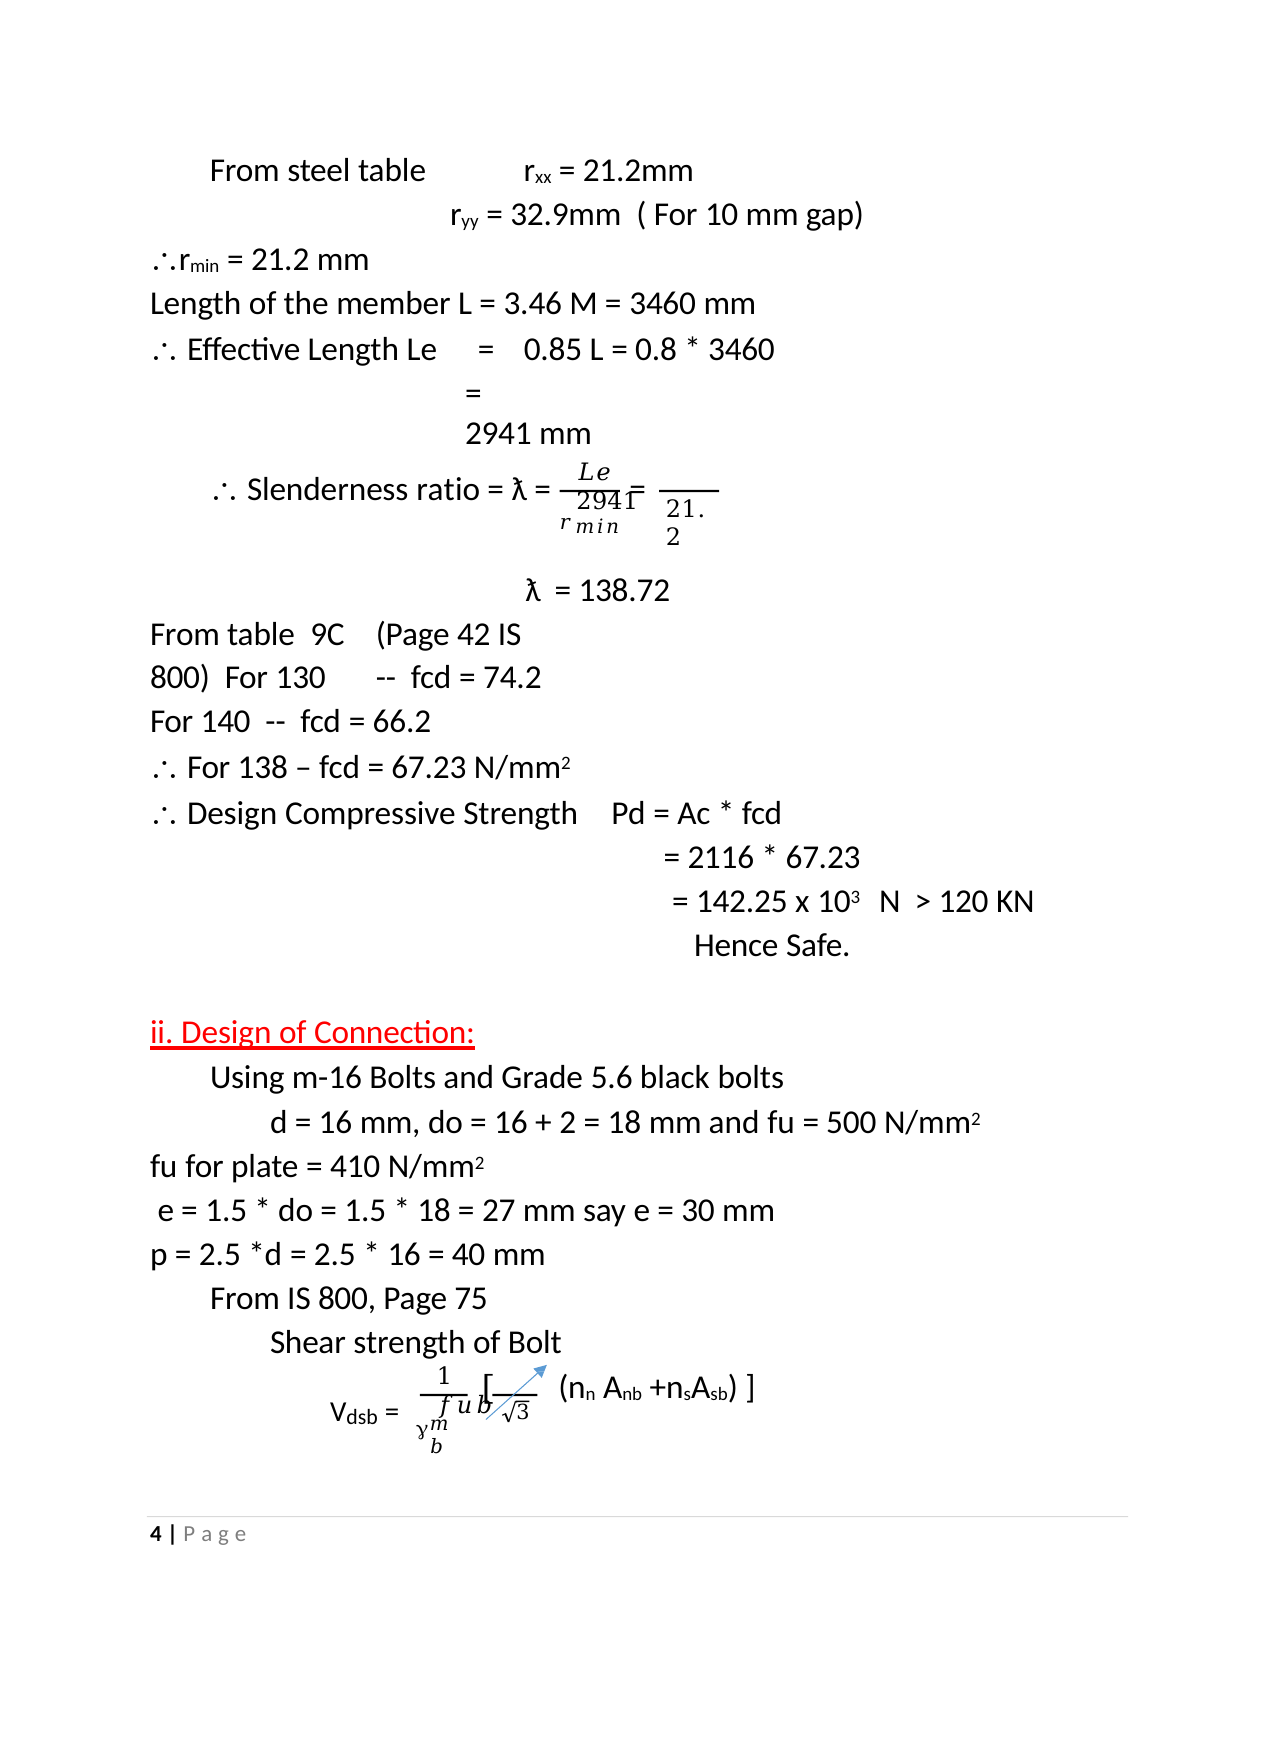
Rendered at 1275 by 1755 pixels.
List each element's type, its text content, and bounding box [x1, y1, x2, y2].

text_box [659, 489, 720, 493]
text_box ii. Design of Connection: Using m-16 Bolts and Grade 5.6 black bolts d = 16 mm, do = 16 + 2 = 18 mm and fu = 500 N/mm2 fu for plate = 410 N/mm2 e = 1.5 * do = 1.5 * 18 = 27 mm say e = 30 mm p = 2.5 *d = 2.5 * 16 = 40 mm From IS 800, Page 75 Shear strength of Bolt [143, 1004, 1002, 1361]
text_box ƛ = 138.72 From table 9C (Page 42 IS 800) For 130 -- fcd = 74.2 For 140 -- fcd = 66.2  For 138 – fcd = 67.23 N/mm2 [143, 561, 679, 785]
text_box  Slenderness ratio = ƛ = = [207, 464, 574, 507]
text_box [419, 1393, 434, 1397]
text_box 21.2 [663, 493, 715, 551]
text_box 𝐿𝑒 2941 [574, 454, 717, 514]
text_box 𝑚𝑏 [427, 1408, 465, 1458]
text_box N > 120 KN [877, 877, 1039, 919]
text_box  Design Compressive Strength [147, 789, 584, 832]
text_box From steel table rxx = 21.2mm ryy = 32.9mm ( For 10 mm gap) rmin = 21.2 mm Length of the member L = 3.46 M = 3460 mm  Effective Length Le = 0.85 L = 0.8 * 3460 = 2941 mm [143, 142, 878, 451]
text_box [ (nn Anb +nsAsb) ] √3 [474, 1369, 767, 1428]
text_box 4 | P a g e [143, 1521, 256, 1546]
text_box 1 𝑓𝑢𝑏 [434, 1358, 539, 1419]
text_box 𝑟𝑚𝑖𝑛 [553, 507, 621, 542]
text_box Pd = Ac * fcd = 2116 * 67.23 = 142.25 x 103 Hence Safe. [605, 785, 866, 963]
text_box [485, 1364, 547, 1420]
text_box Vdsb =  [323, 1372, 434, 1440]
